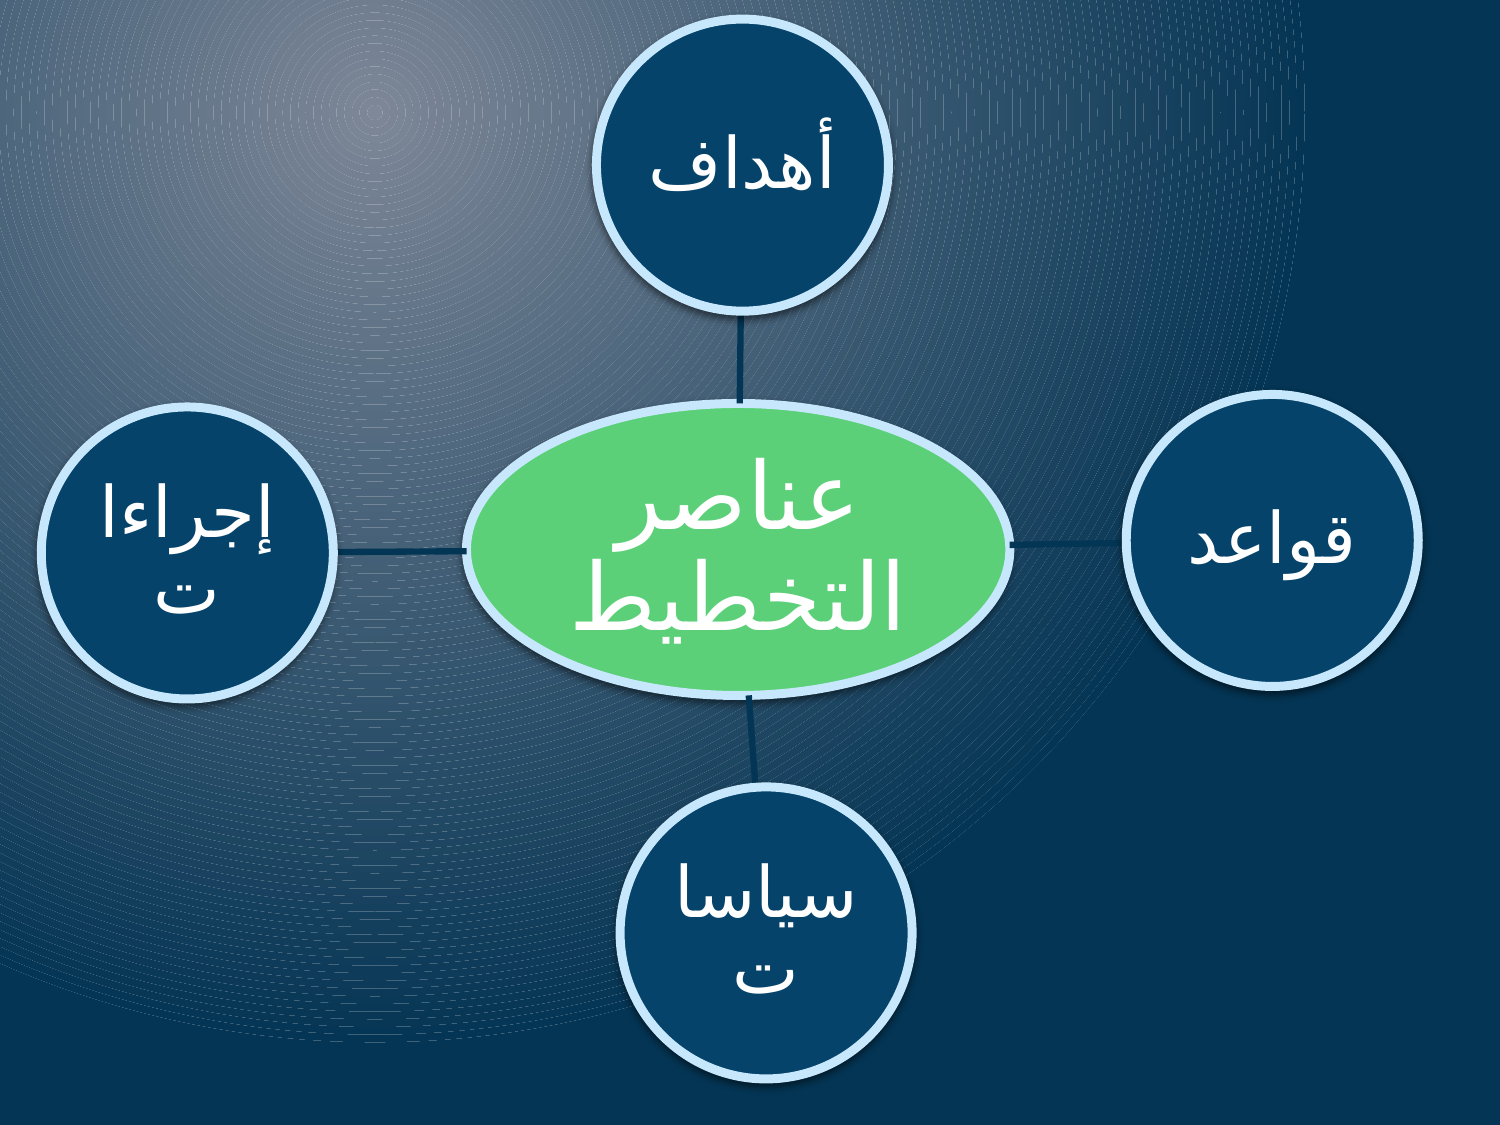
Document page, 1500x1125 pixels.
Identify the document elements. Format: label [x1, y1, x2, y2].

list [41, 18, 1436, 1081]
